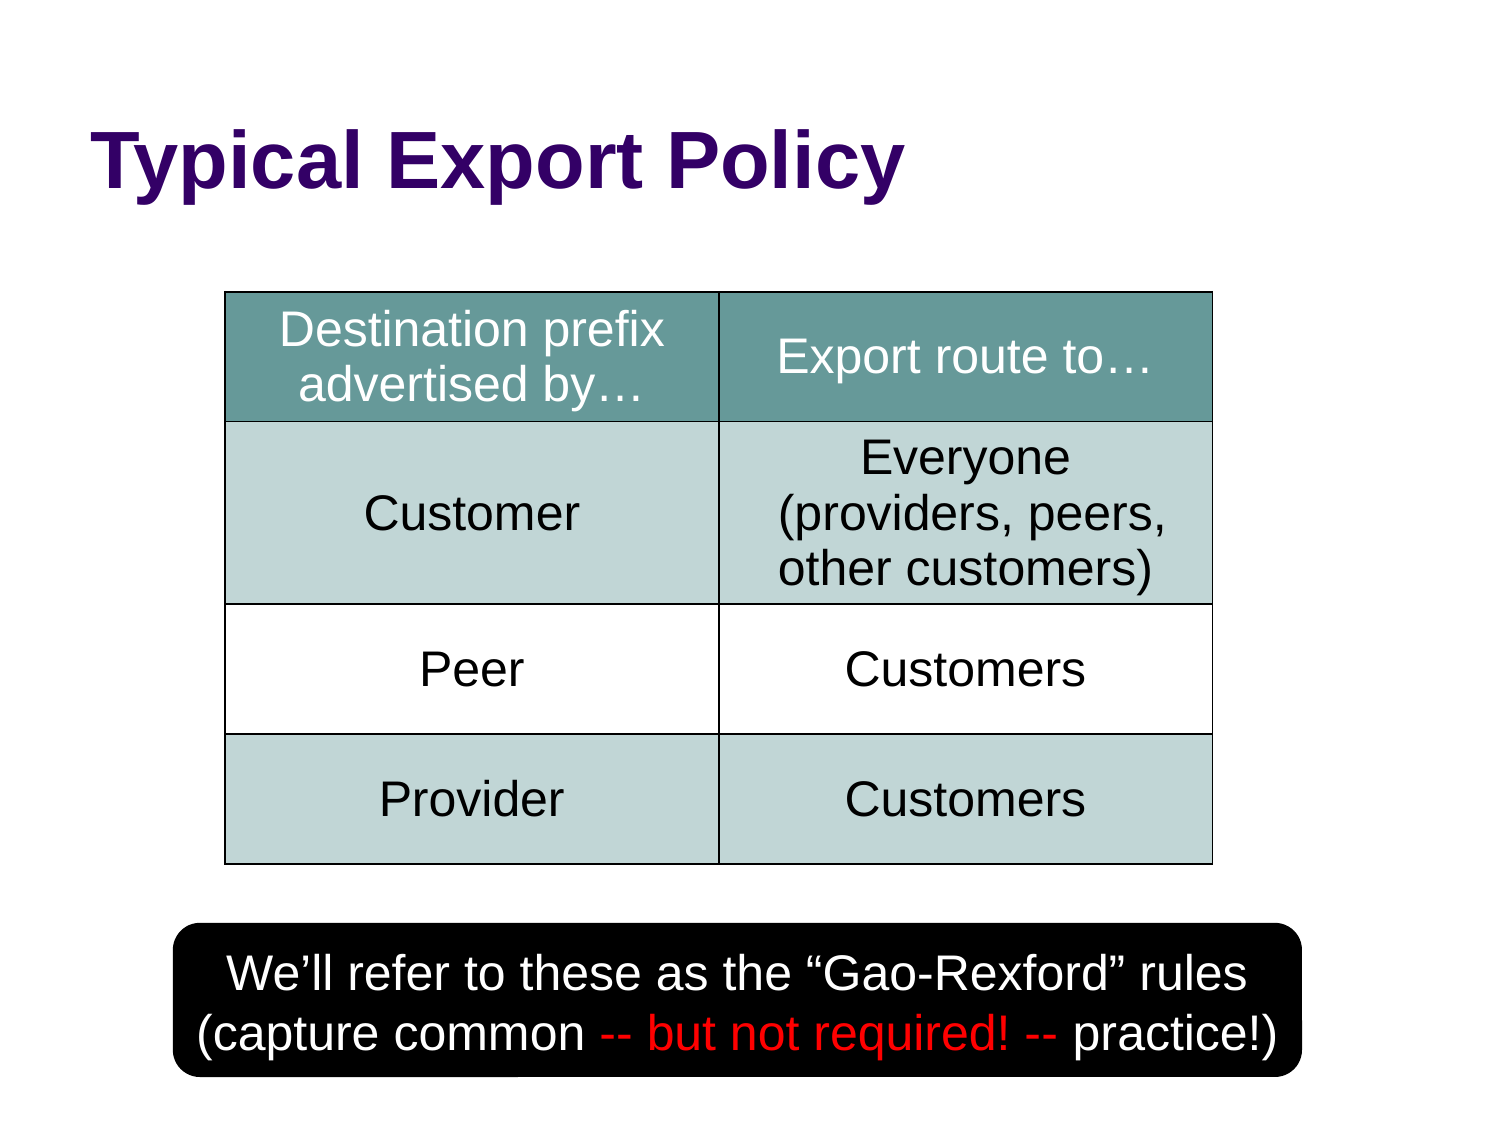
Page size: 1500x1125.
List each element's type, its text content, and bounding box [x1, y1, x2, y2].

table_cell Customers [720, 605, 1212, 733]
table_cell Everyone (providers, peers, other customers) [720, 422, 1212, 603]
table_header Destination prefix advertised by… [226, 293, 718, 421]
table_header Export route to… [720, 293, 1212, 421]
title Typical Export Policy [75, 20, 1425, 213]
table_cell Provider [226, 735, 718, 863]
table_cell Peer [226, 605, 718, 733]
table_cell Customer [226, 422, 718, 603]
table_cell Customers [720, 735, 1212, 863]
text_box We’ll refer to these as the “Gao-Rexford” rules (capture common -- but not required! -- practice!) [172, 922, 1303, 1078]
